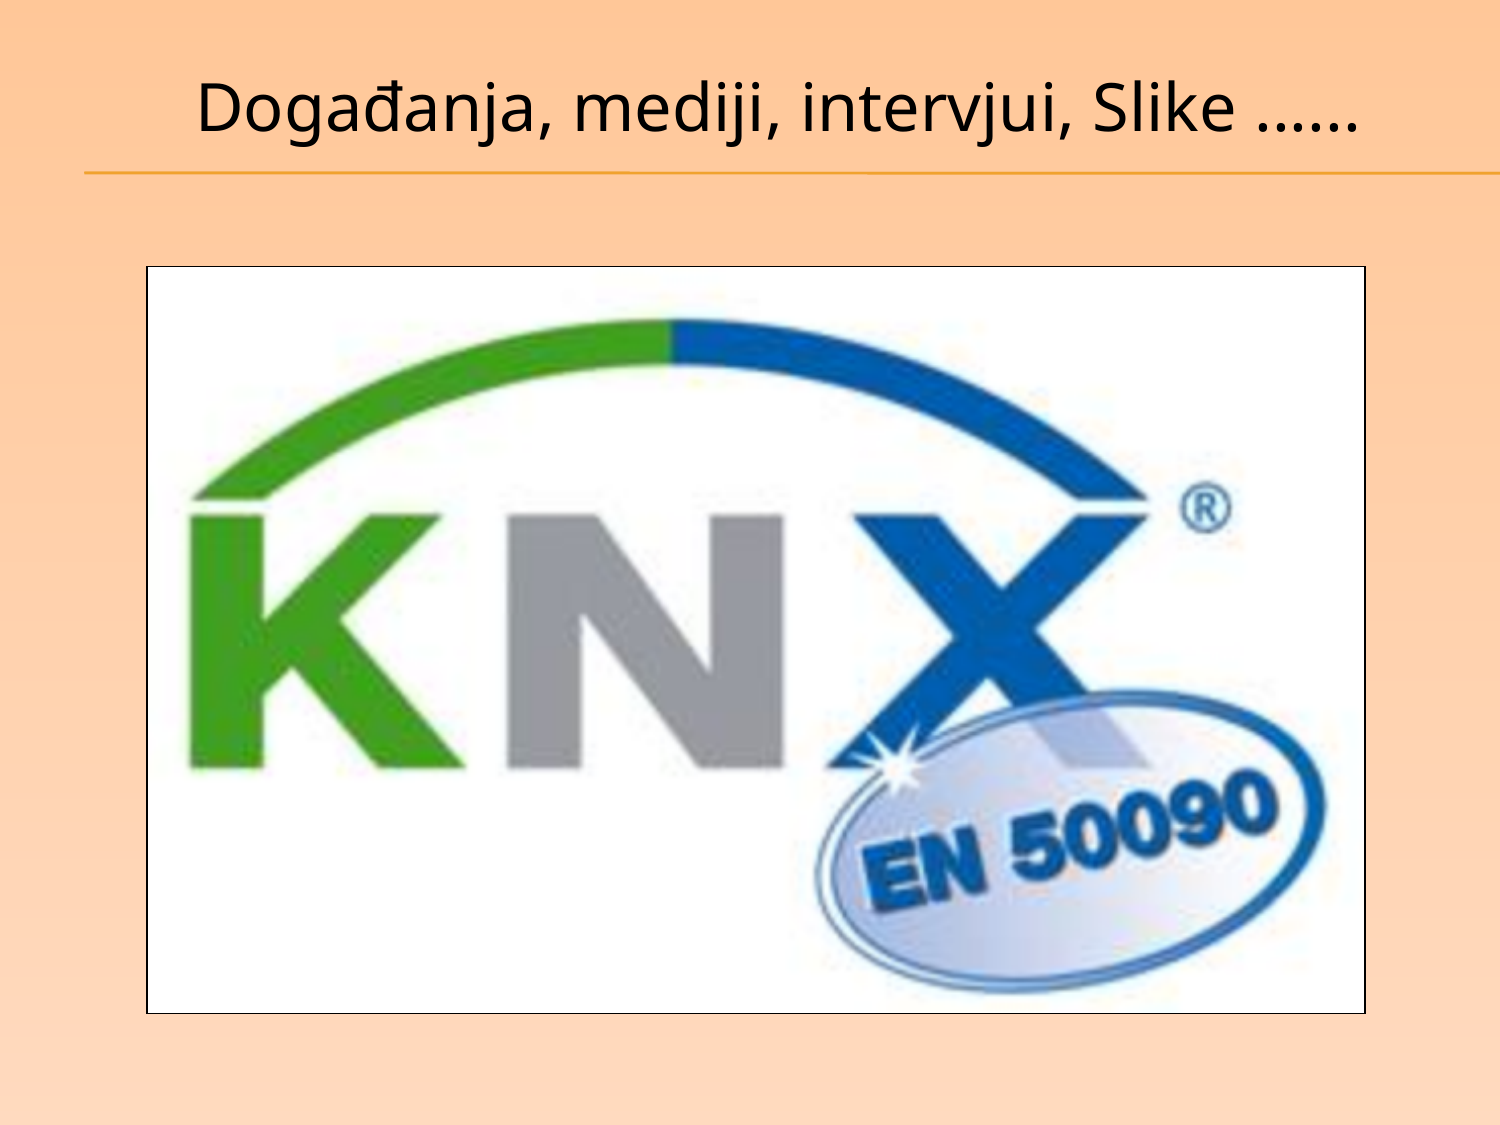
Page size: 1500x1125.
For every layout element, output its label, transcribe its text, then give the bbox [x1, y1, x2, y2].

picture [147, 266, 1365, 1014]
text_box Događanja, mediji, intervjui, Slike ...... [88, 57, 1471, 153]
